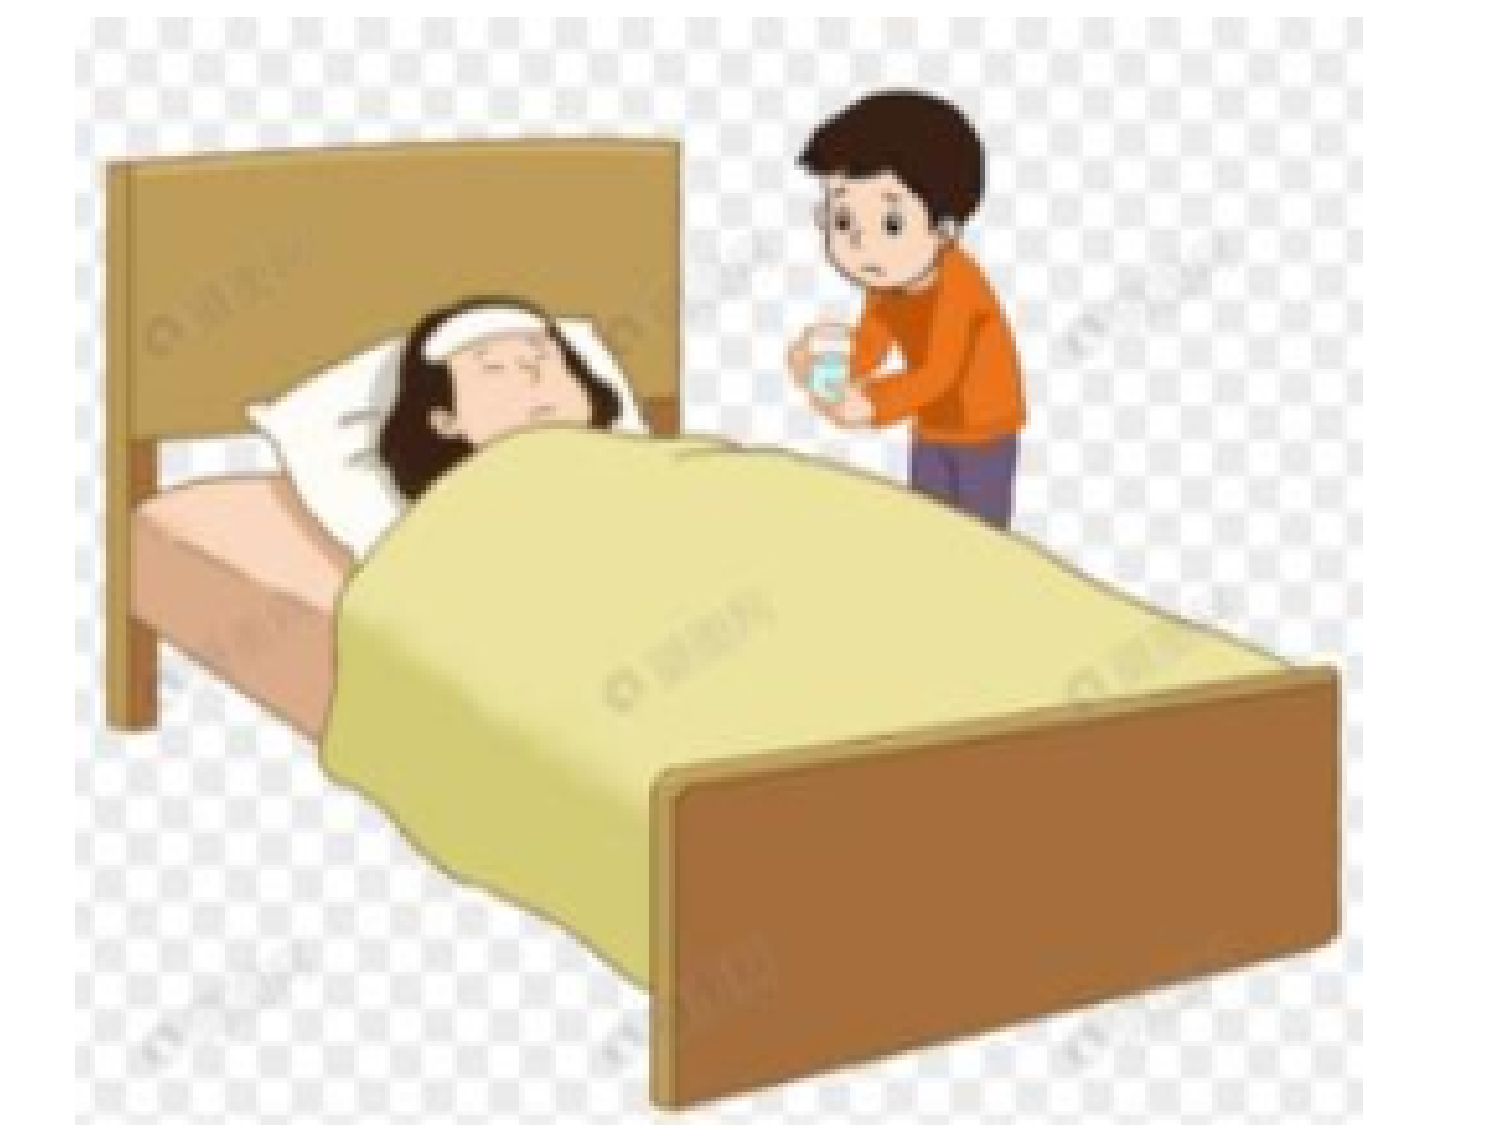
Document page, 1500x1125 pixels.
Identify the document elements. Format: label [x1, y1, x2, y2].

list [74, 0, 1363, 1125]
